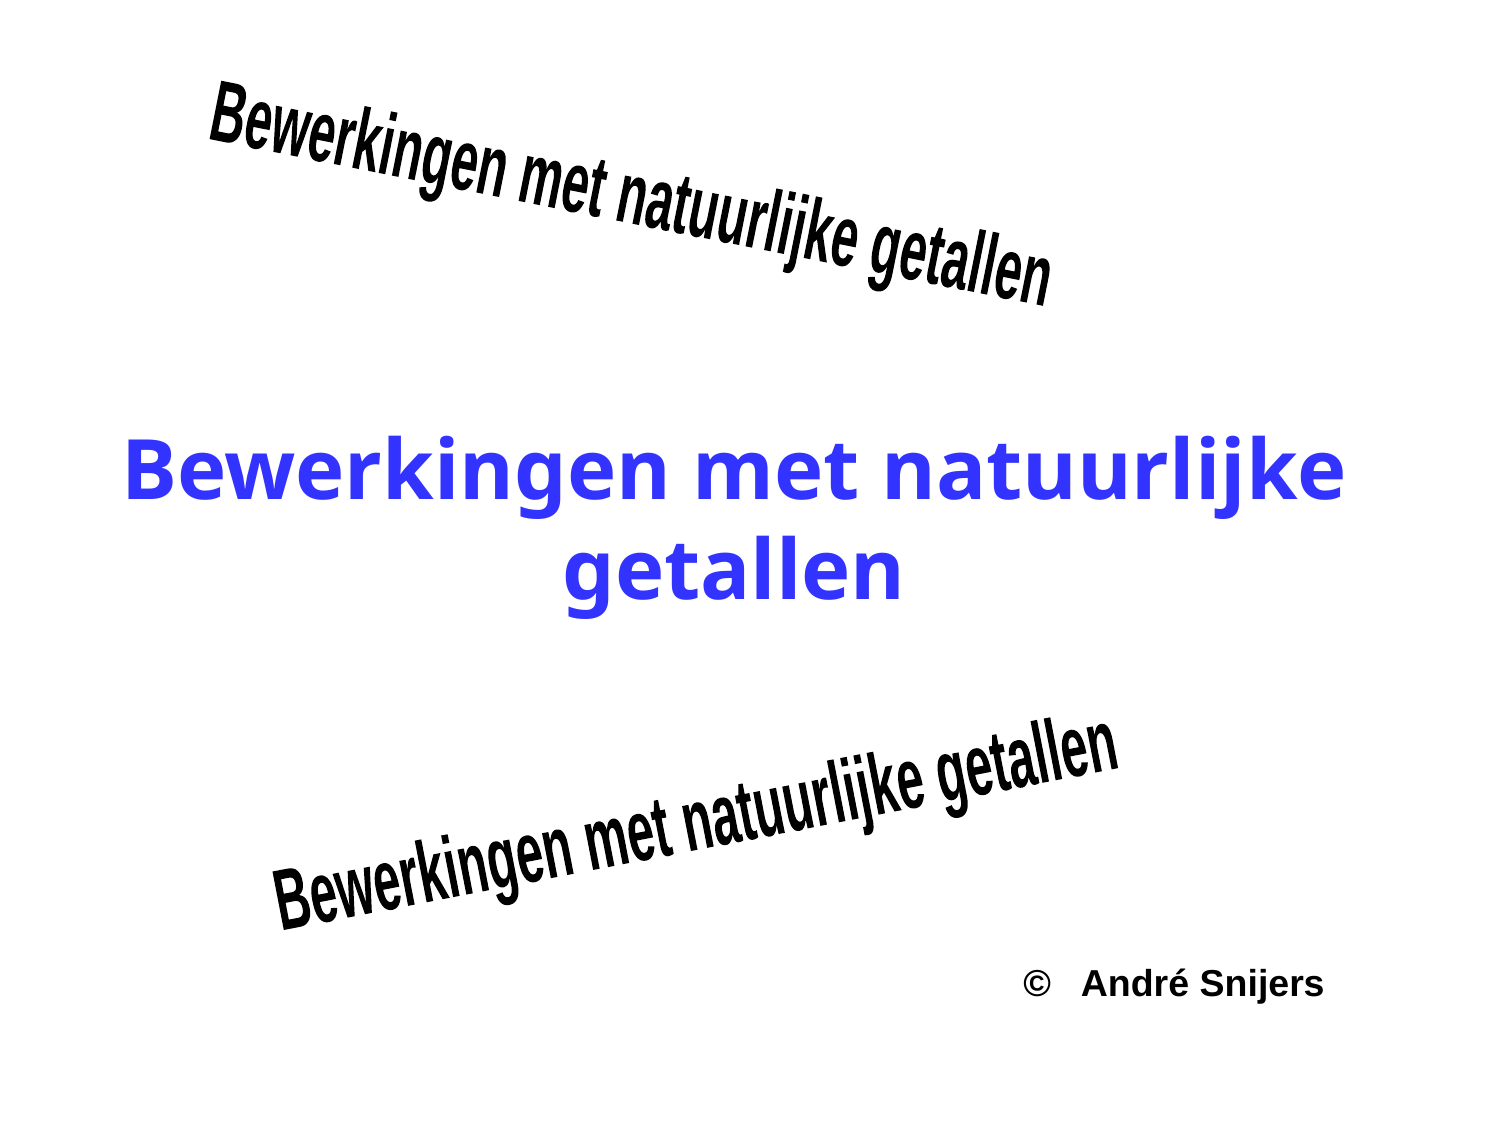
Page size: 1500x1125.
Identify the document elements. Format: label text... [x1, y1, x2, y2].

title Bewerkingen met natuurlijke getallen [21, 422, 1447, 610]
text_box © André Snijers [1008, 951, 1340, 1011]
